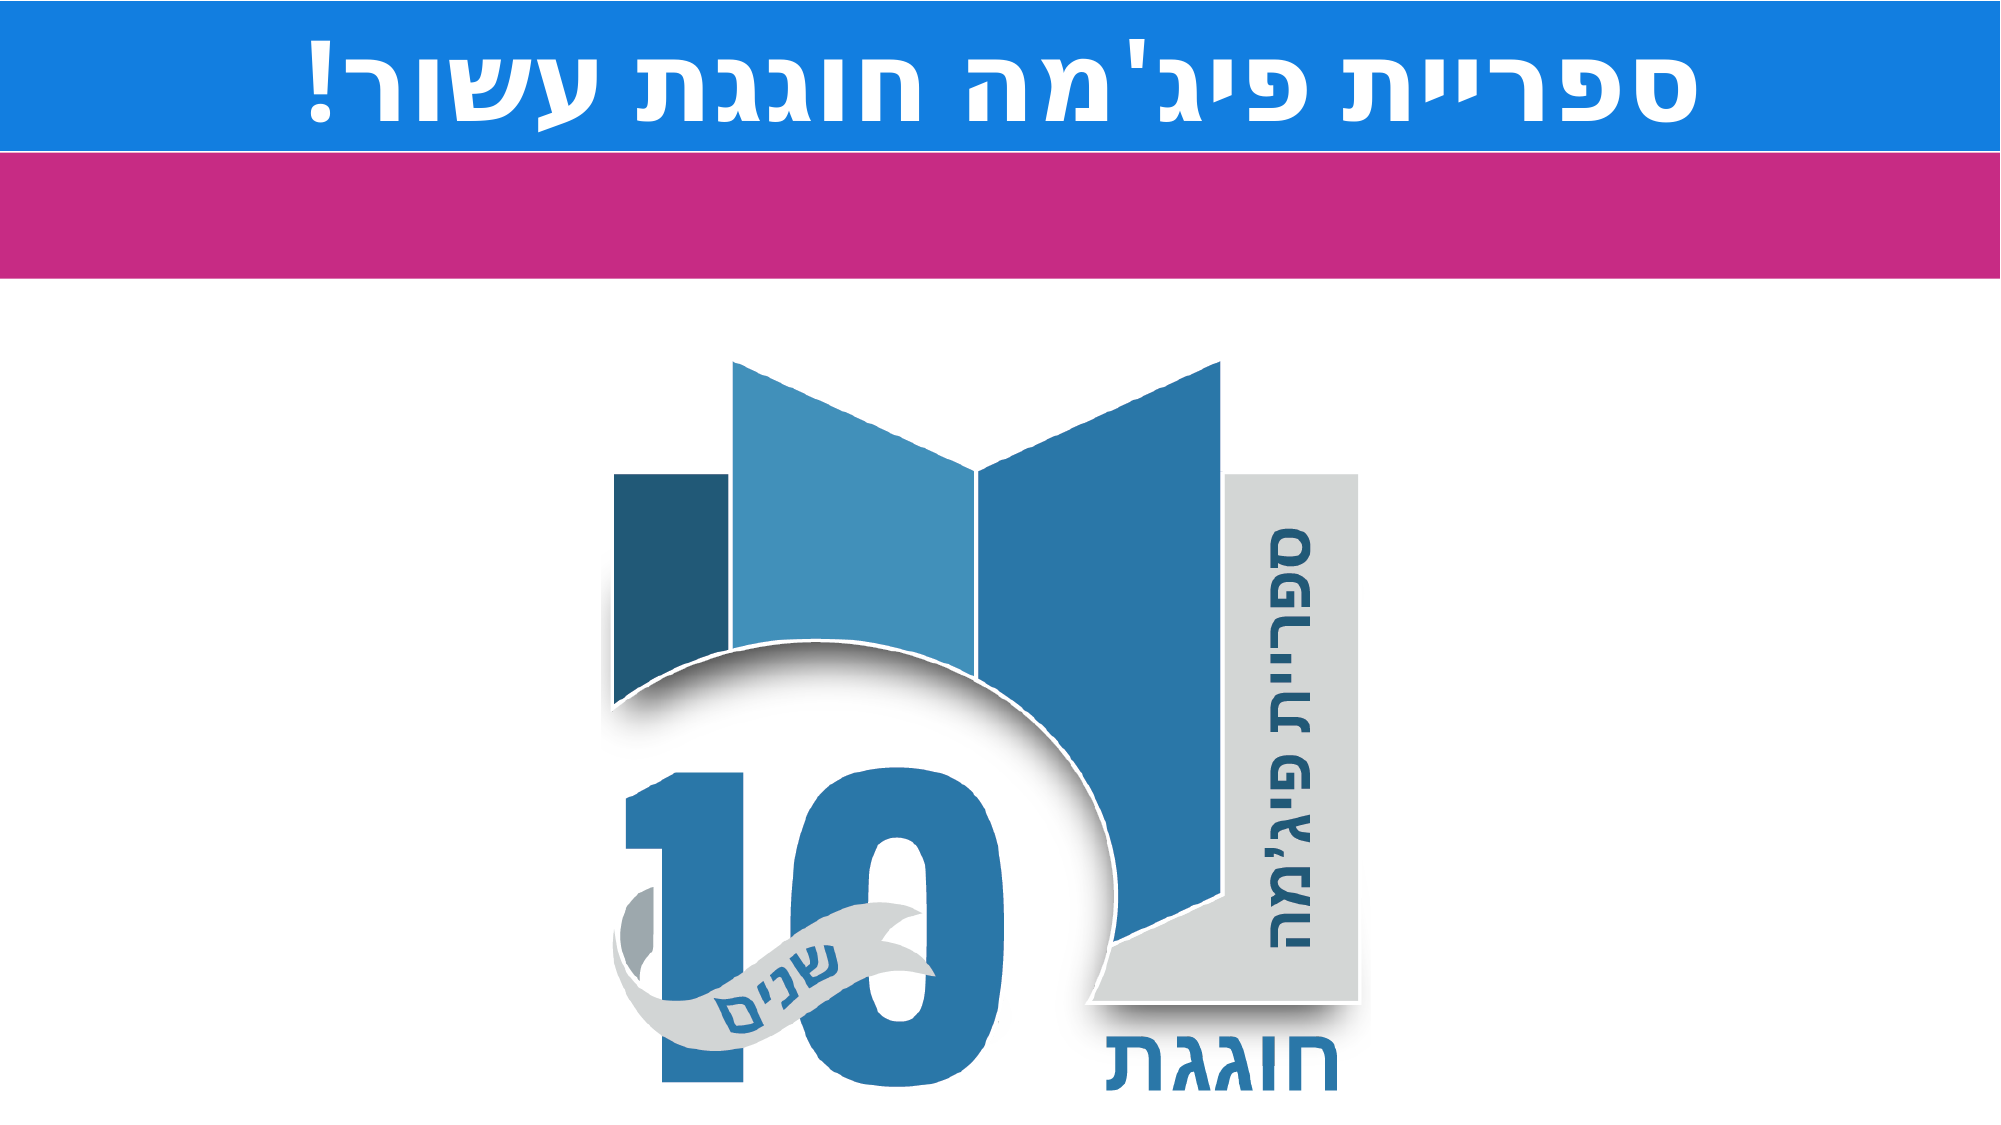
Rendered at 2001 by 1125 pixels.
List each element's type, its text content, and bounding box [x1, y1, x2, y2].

text_box ספריית פיג'מה חוגגת עשור! [0, 1, 2000, 151]
text_box [0, 152, 2000, 279]
picture [601, 339, 1371, 1109]
